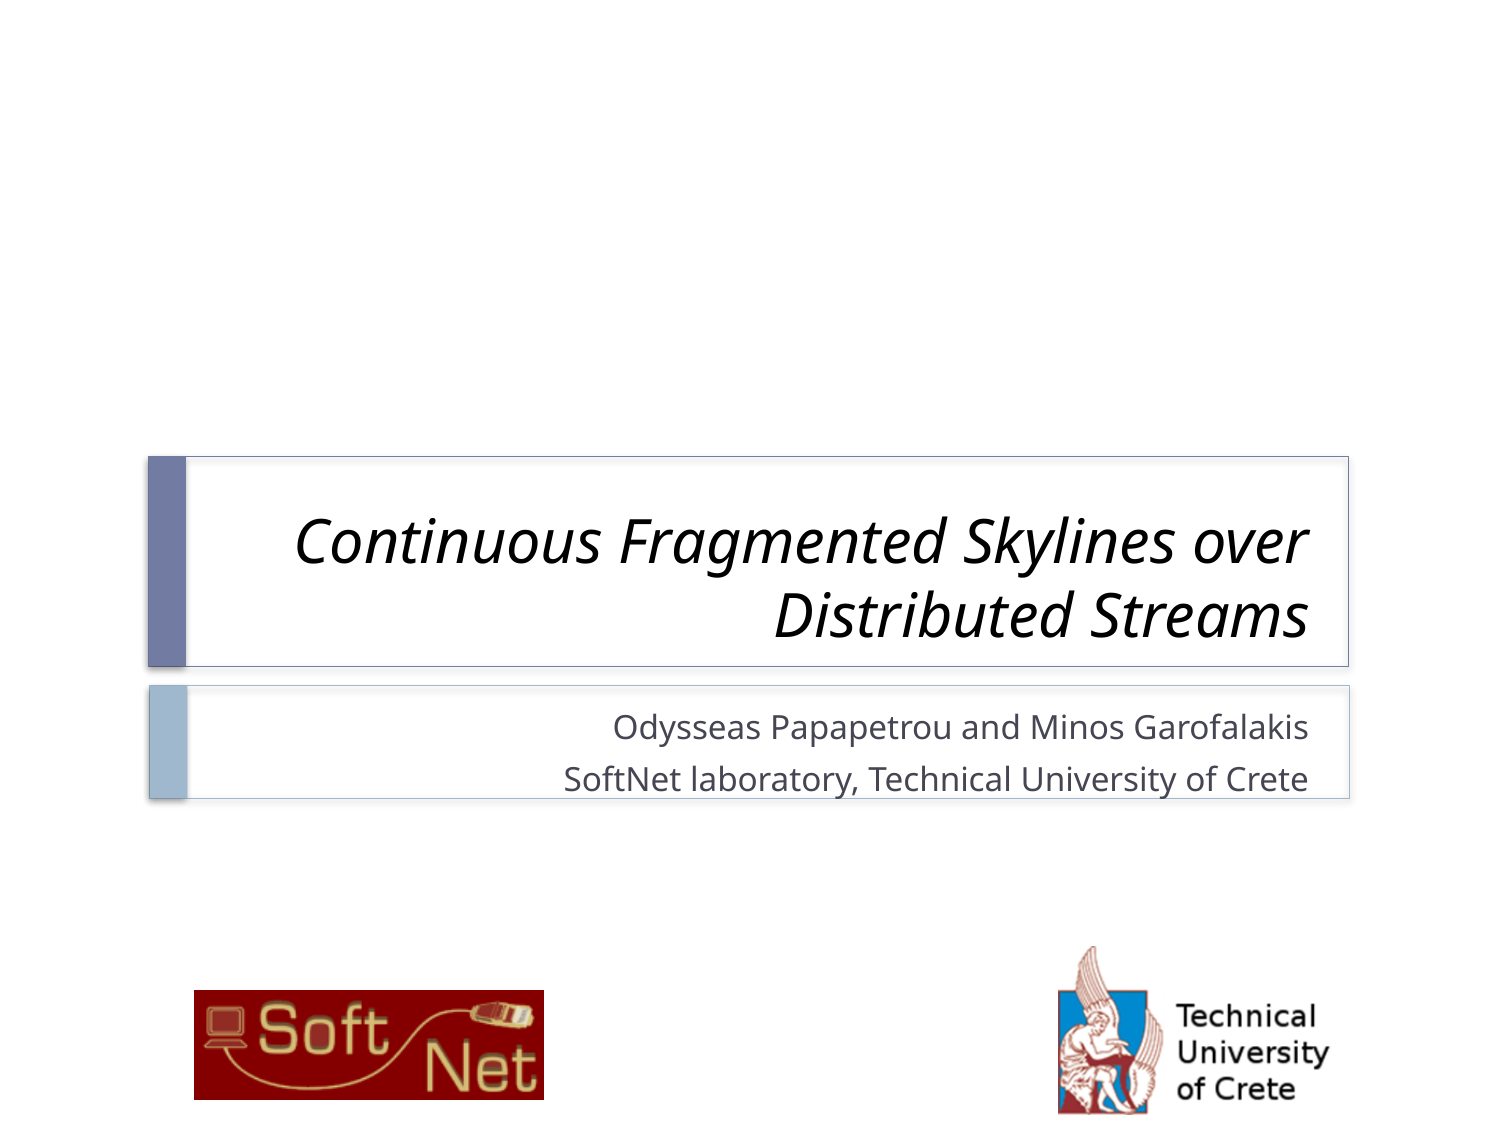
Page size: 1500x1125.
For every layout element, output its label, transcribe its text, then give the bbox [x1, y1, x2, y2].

picture [1056, 945, 1341, 1117]
title Continuous Fragmented Skylines over Distributed Streams [200, 495, 1325, 658]
picture [194, 990, 544, 1101]
subtitle Odysseas Papapetrou and Minos Garofalakis SoftNet laboratory, Technical University of Crete [200, 698, 1325, 786]
